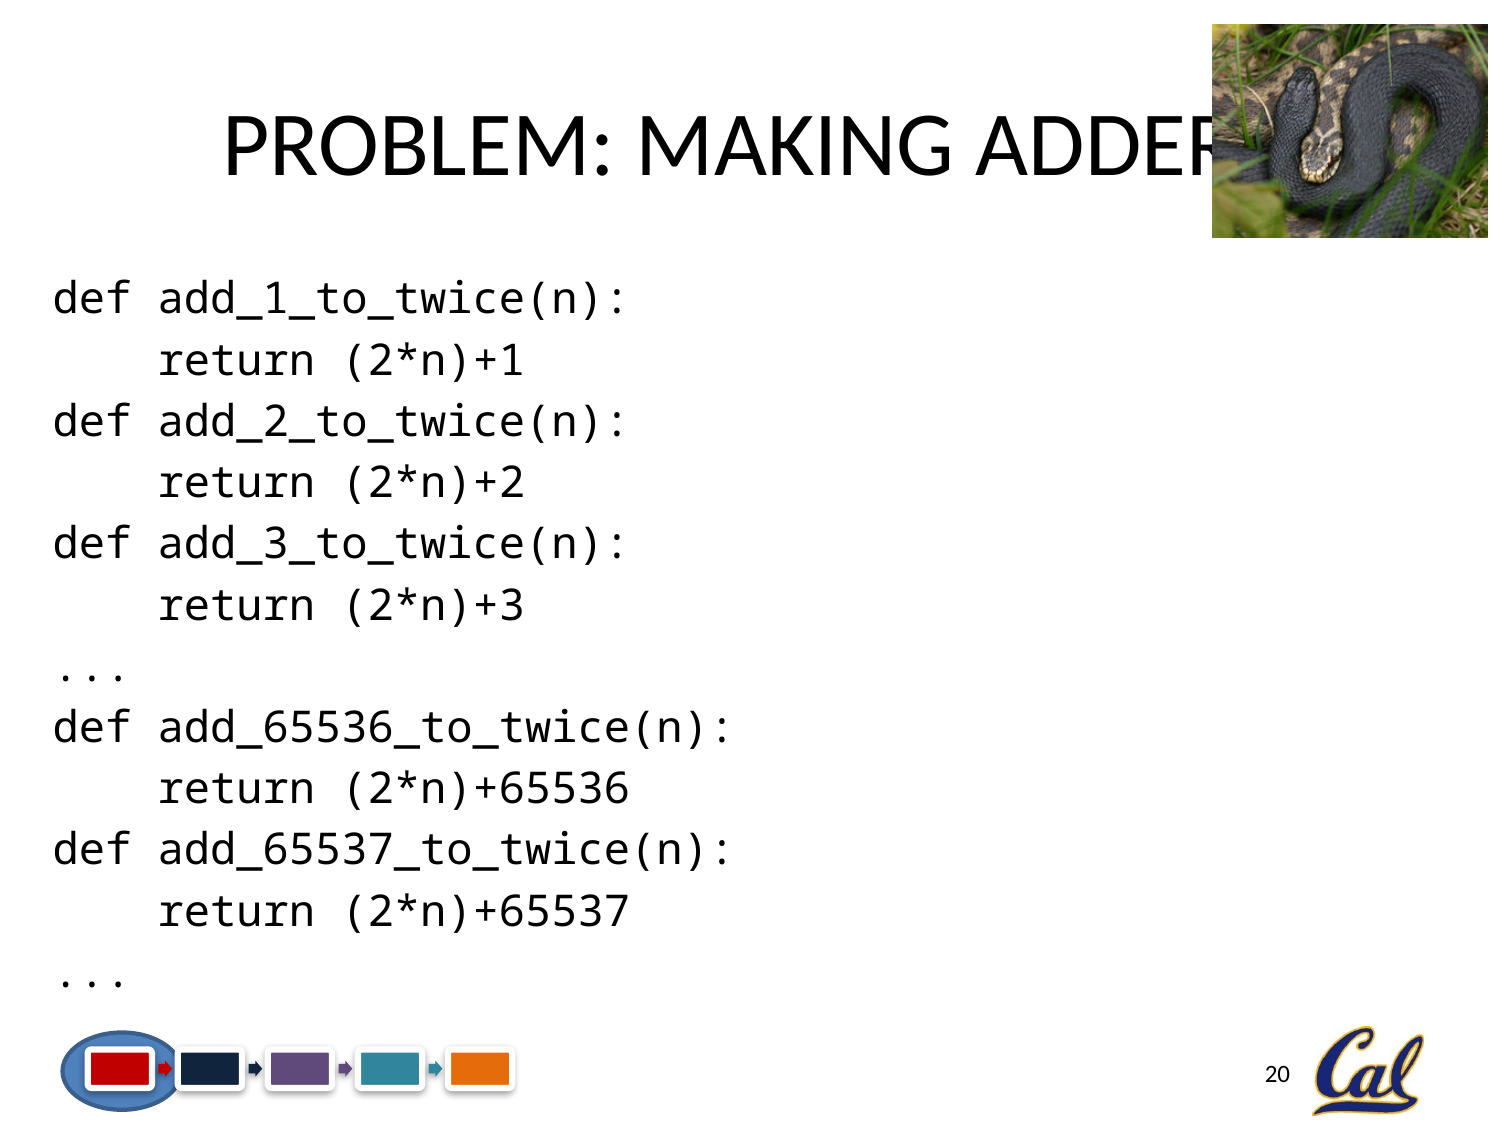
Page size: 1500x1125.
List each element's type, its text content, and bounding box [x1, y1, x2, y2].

list def add_1_to_twice(n): return (2*n)+1 def add_2_to_twice(n): return (2*n)+2 def add_3_to_twice(n): return (2*n)+3 ... def add_65536_to_twice(n): return (2*n)+65536 def add_65537_to_twice(n): return (2*n)+65537 ... [37, 262, 1463, 1005]
title Problem: Making Adders [75, 45, 1207, 233]
picture [1312, 1026, 1424, 1116]
picture [1212, 24, 1488, 238]
